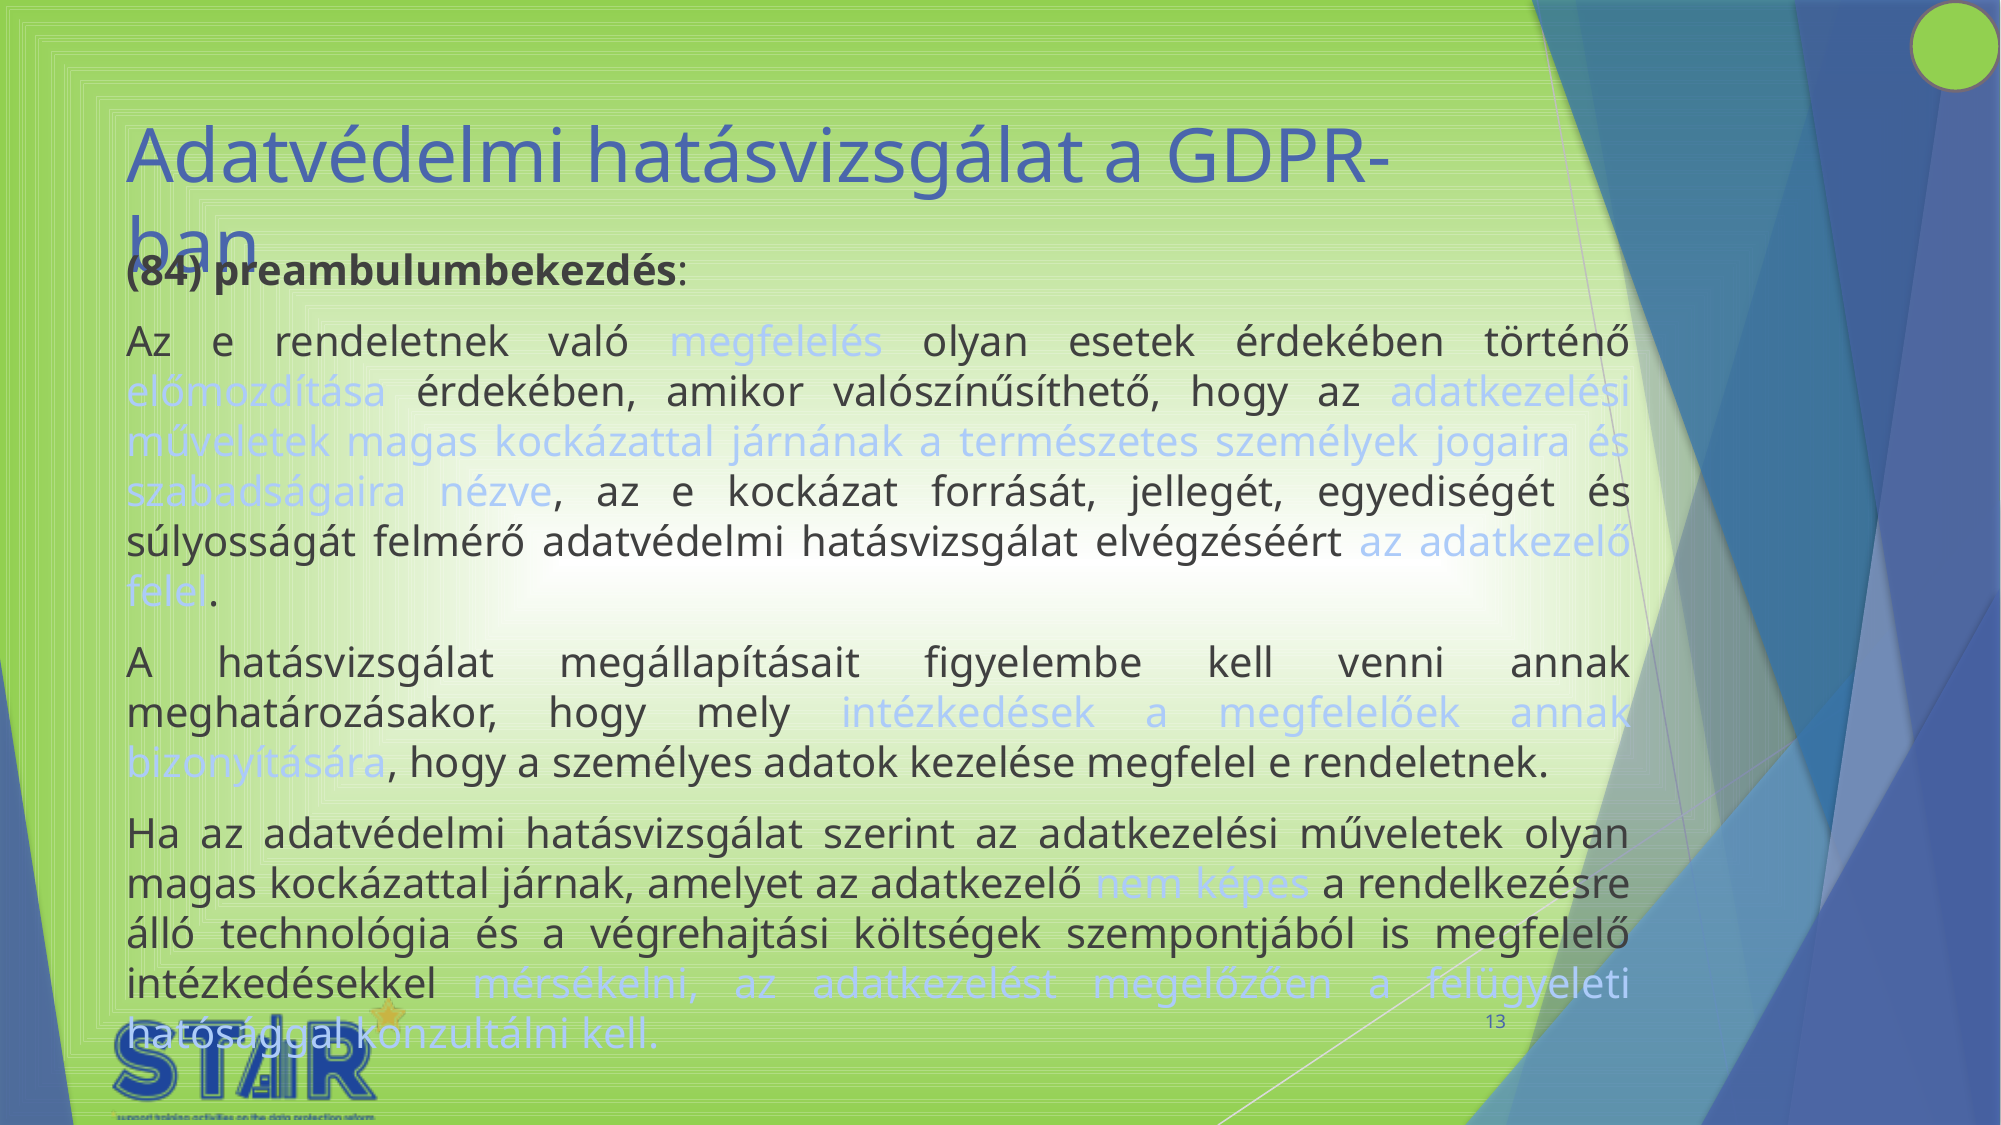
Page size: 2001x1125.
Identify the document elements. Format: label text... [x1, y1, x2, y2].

text_box [1909, 0, 2000, 93]
title Adatvédelmi hatásvizsgálat a GDPR-ban [111, 99, 1522, 236]
slide_number 13 [1409, 992, 1522, 1053]
list (84) preambulumbekezdés: Az e rendeletnek való megfelelés olyan esetek érdekében történő előmozdítása érdekében, amikor valószínűsíthető, hogy az adatkezelési műveletek magas kockázattal járnának a természetes személyek jogaira és szabadságaira nézve, az e kockázat forrását, jellegét, egyediségét és súlyosságát felmérő adatvédelmi hatásvizsgálat elvégzéséért az adatkezelő felel. A hatásvizsgálat megállapításait figyelembe kell venni annak meghatározásakor, hogy mely intézkedések a megfelelőek annak bizonyítására, hogy a személyes adatok kezelése megfelel e rendeletnek. Ha az adatvédelmi hatásvizsgálat szerint az adatkezelési műveletek olyan magas kockázattal járnak, amelyet az adatkezelő nem képes a rendelkezésre álló technológia és a végrehajtási költségek szempontjából is megfelelő intézkedésekkel mérsékelni, az adatkezelést megelőzően a felügyeleti hatósággal konzultálni kell. [111, 236, 1647, 1020]
